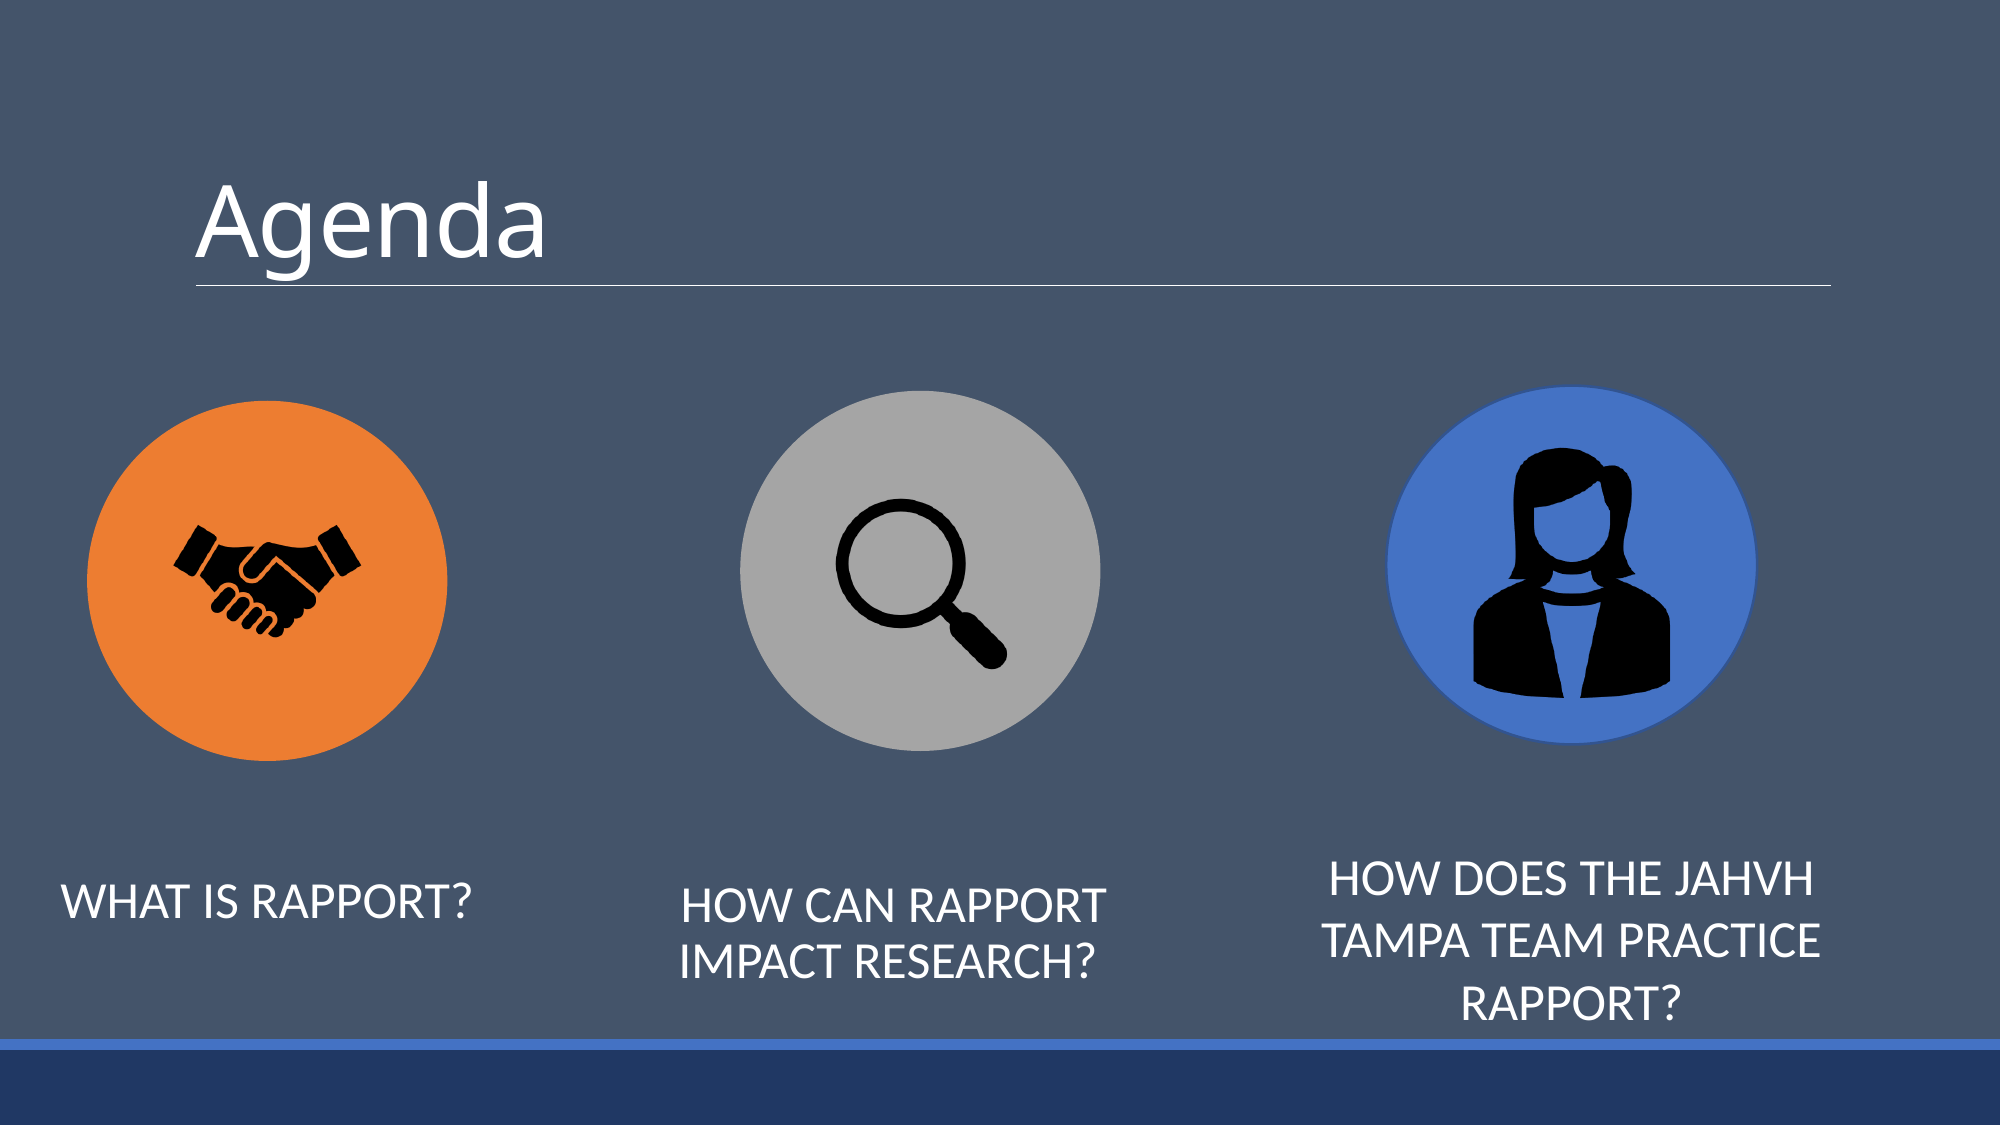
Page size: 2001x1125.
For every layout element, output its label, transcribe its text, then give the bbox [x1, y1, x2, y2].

text_box [1502, 732, 1644, 746]
text_box [1733, 473, 1759, 657]
text_box HOW DOES THE JAHVH TAMPA TEAM PRACTICE RAPPORT? [1280, 835, 1863, 1039]
text_box [1502, 384, 1676, 415]
title Agenda [180, 47, 1830, 285]
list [0, 385, 1492, 1008]
picture [1419, 418, 1724, 724]
